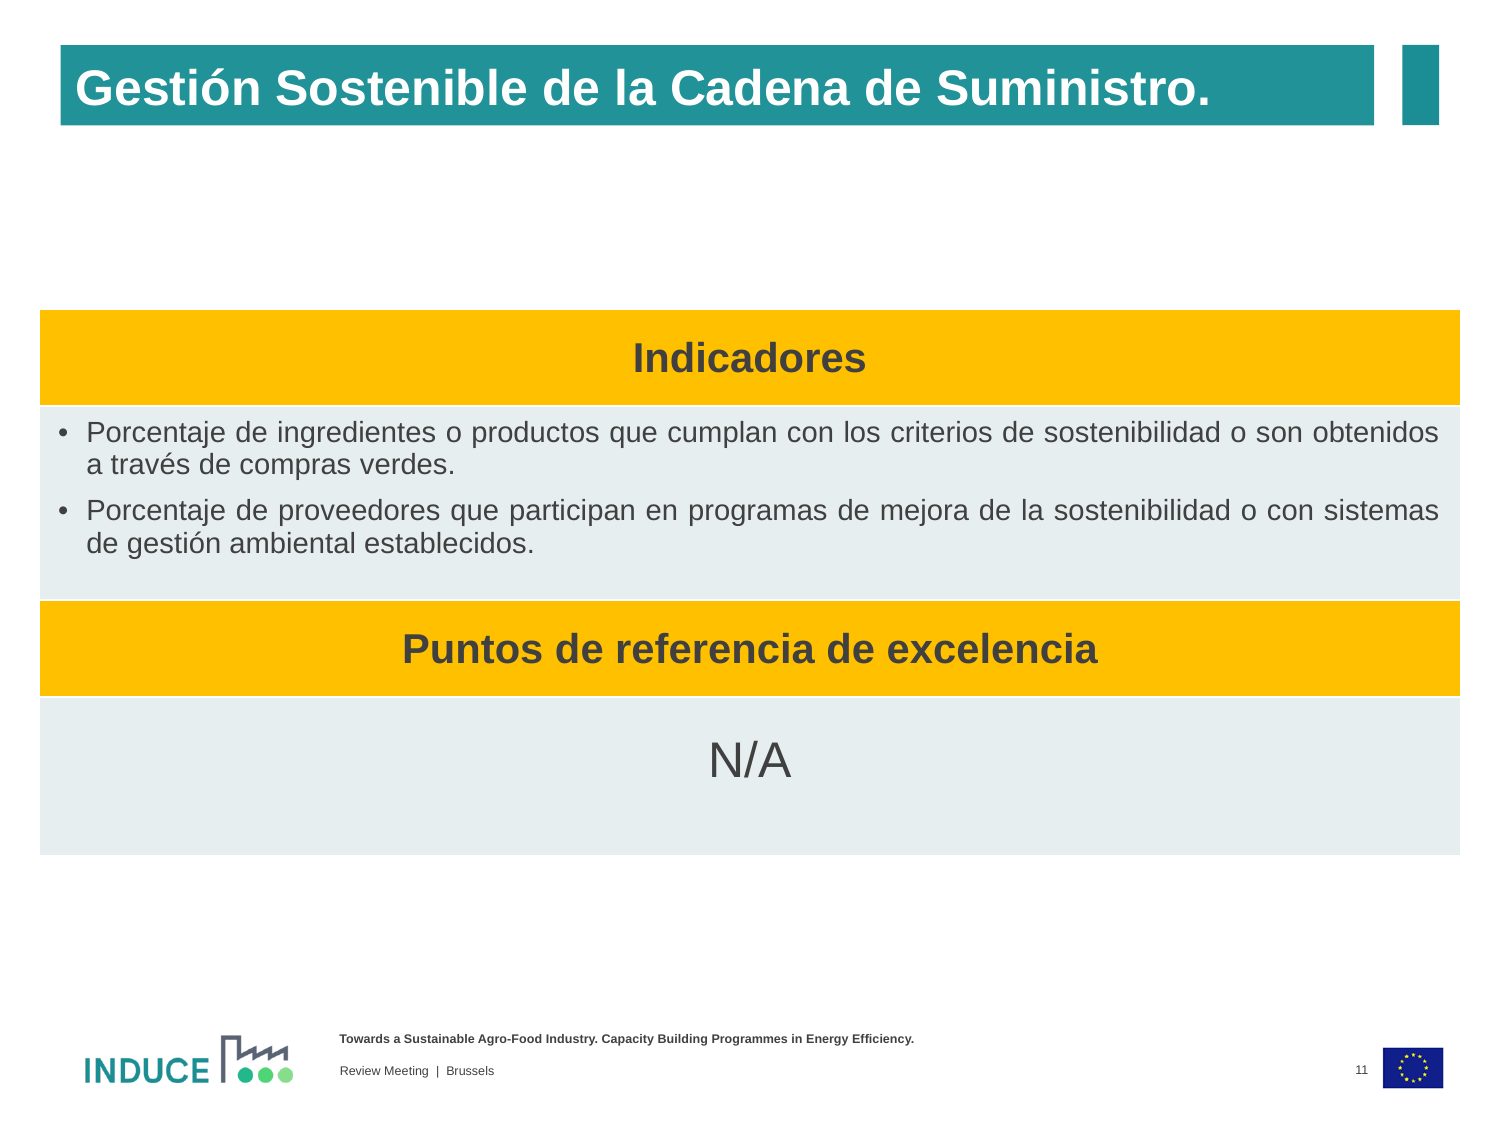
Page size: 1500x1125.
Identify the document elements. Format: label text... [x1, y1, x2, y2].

table_header Puntos de referencia de excelencia [40, 601, 1460, 696]
table_cell N/A [40, 698, 1460, 855]
footer Review Meeting | Brussels [324, 1055, 1151, 1085]
text_box Gestión Sostenible de la Cadena de Suministro. [60, 45, 1375, 126]
picture [83, 1033, 295, 1085]
table_header Indicadores [40, 310, 1460, 405]
slide_number 11 [1289, 1055, 1375, 1085]
table_cell Porcentaje de ingredientes o productos que cumplan con los criterios de sostenibilidad o son obtenidos a través de compras verdes. Porcentaje de proveedores que participan en programas de mejora de la sostenibilidad o con sistemas de gestión ambiental establecidos. [40, 407, 1460, 599]
picture [1373, 1038, 1450, 1094]
text_box [1402, 44, 1440, 126]
